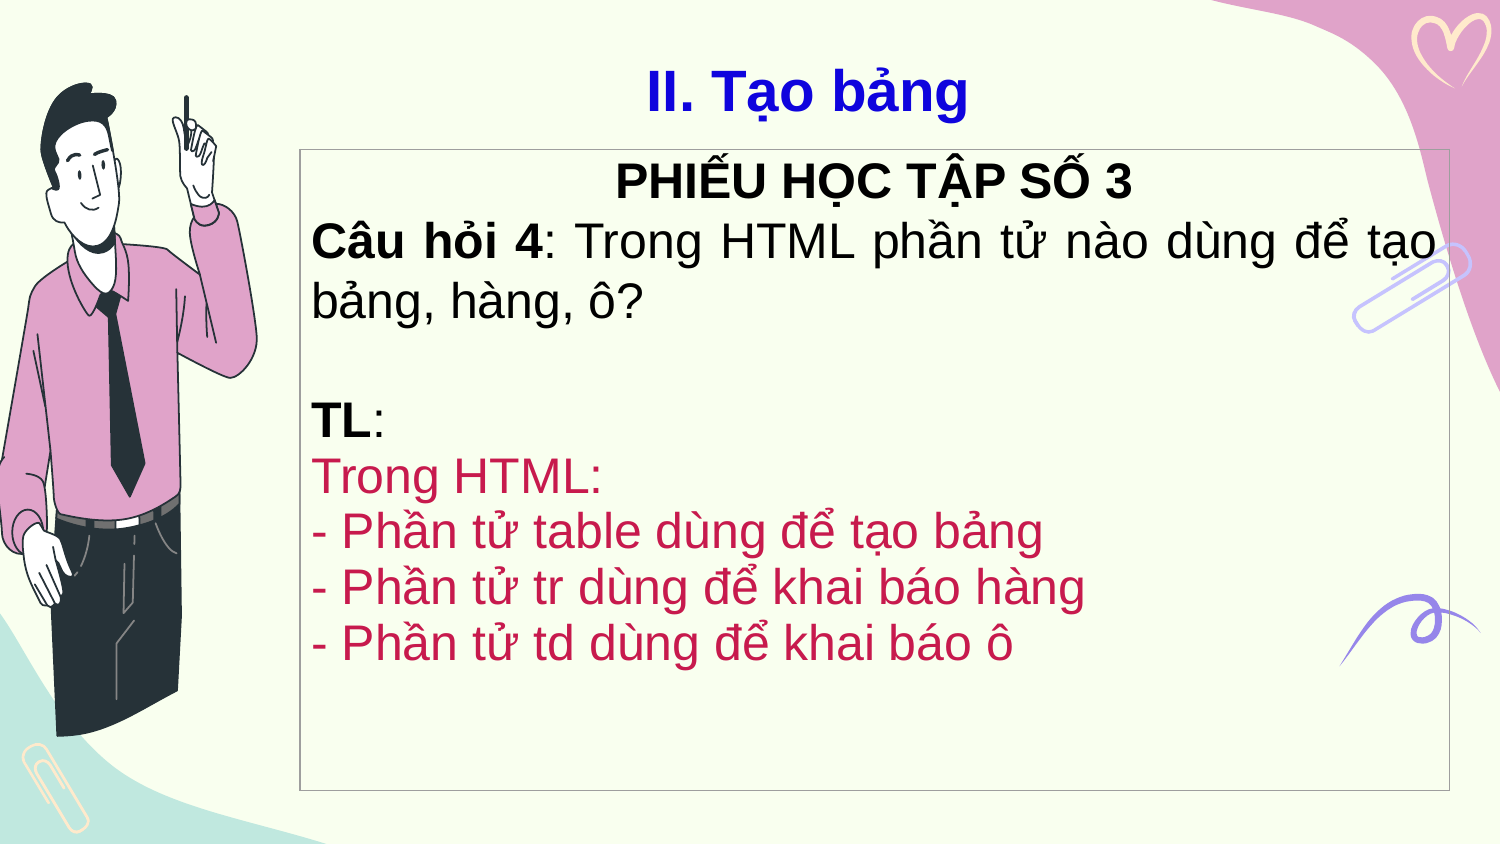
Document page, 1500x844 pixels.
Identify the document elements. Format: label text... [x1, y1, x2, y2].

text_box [0, 83, 259, 737]
text_box [1411, 13, 1492, 89]
text_box [1450, 610, 1481, 634]
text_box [1343, 261, 1480, 314]
text_box II. Tạo bảng [631, 45, 986, 131]
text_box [24, 744, 89, 835]
table_header PHIẾU HỌC TẬP SỐ 3 Câu hỏi 4: Trong HTML phần tử nào dùng để tạo bảng, hàng, ô? TL: Trong HTML: - Phần tử table dùng để tạo bảng - Phần tử tr dùng để khai báo hàng - Phần tử td dùng để khai báo ô [301, 150, 1449, 790]
